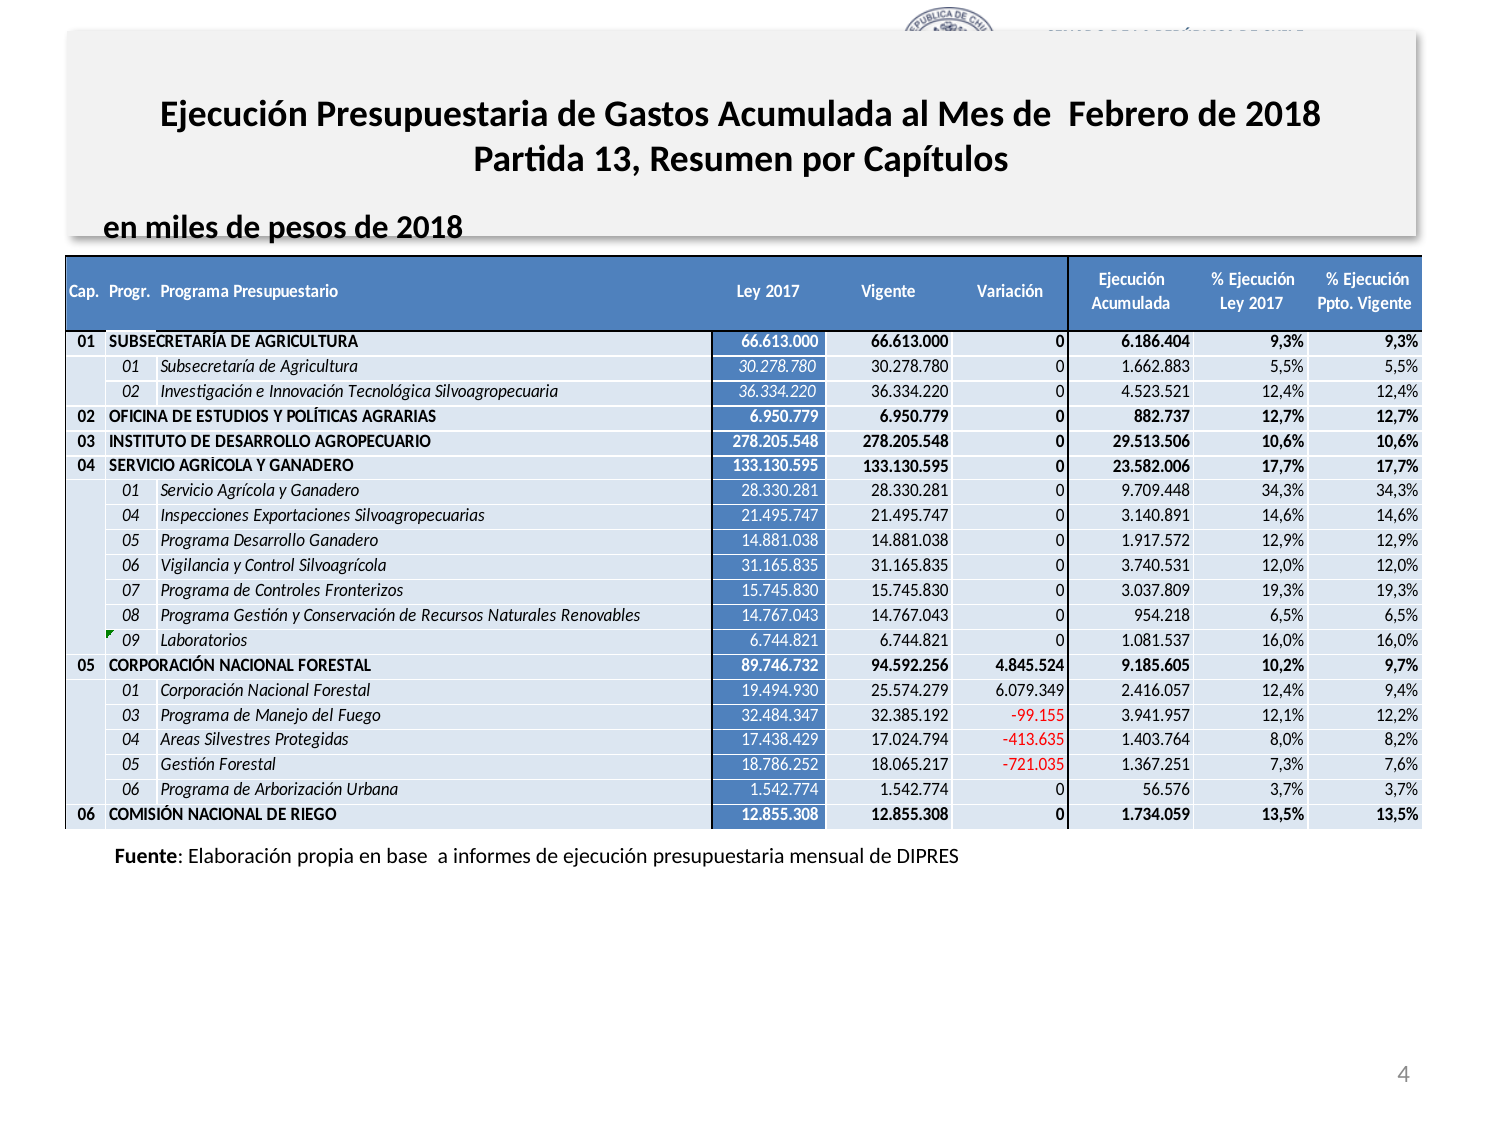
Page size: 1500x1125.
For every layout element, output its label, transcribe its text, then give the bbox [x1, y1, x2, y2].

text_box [64, 255, 1424, 831]
text_box Fuente: Elaboración propia en base a informes de ejecución presupuestaria mensual de DIPRES [100, 838, 1335, 894]
title Ejecución Presupuestaria de Gastos Acumulada al Mes de Febrero de 2018 Partida 13, Resumen por Capítulos [67, 31, 1415, 236]
picture [903, 7, 997, 31]
text_box en miles de pesos de 2018 [88, 198, 1326, 253]
slide_number 4 [1074, 1042, 1425, 1103]
